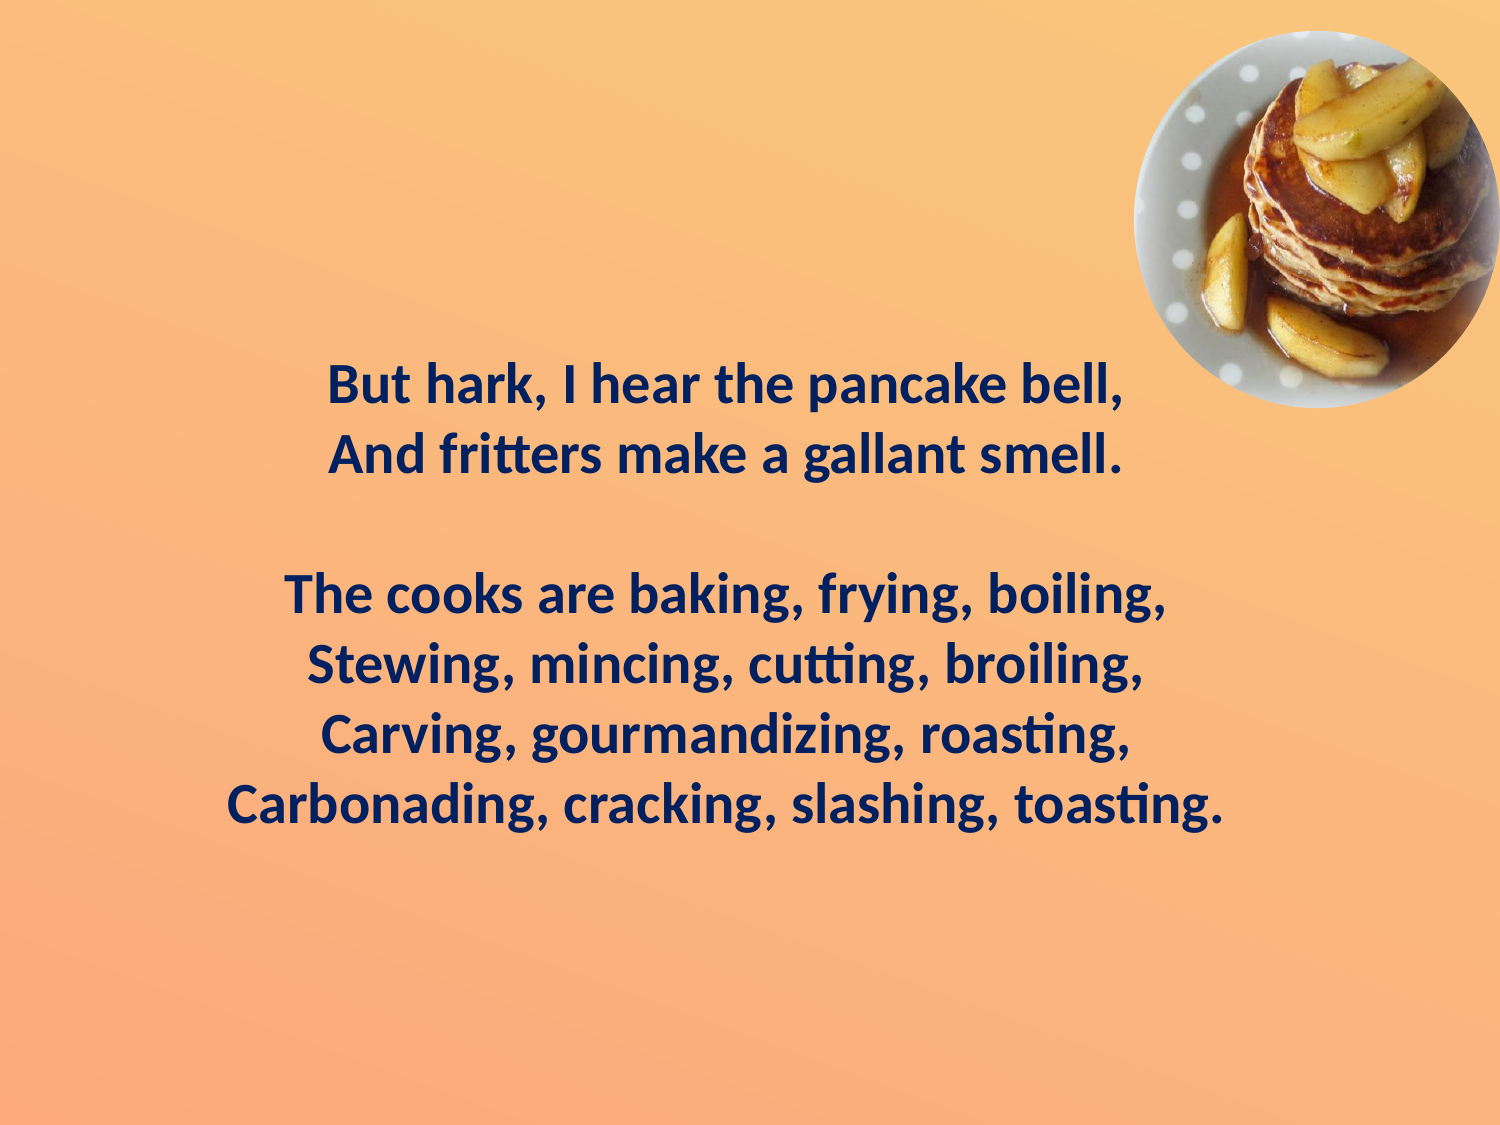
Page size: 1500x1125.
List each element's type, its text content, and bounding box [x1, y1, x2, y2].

text_box But hark, I hear the pancake bell, And fritters make a gallant smell. The cooks are baking, frying, boiling, Stewing, mincing, cutting, broiling, Carving, gourmandizing, roasting, Carbonading, cracking, slashing, toasting. [182, 338, 1270, 888]
picture [1133, 30, 1500, 409]
